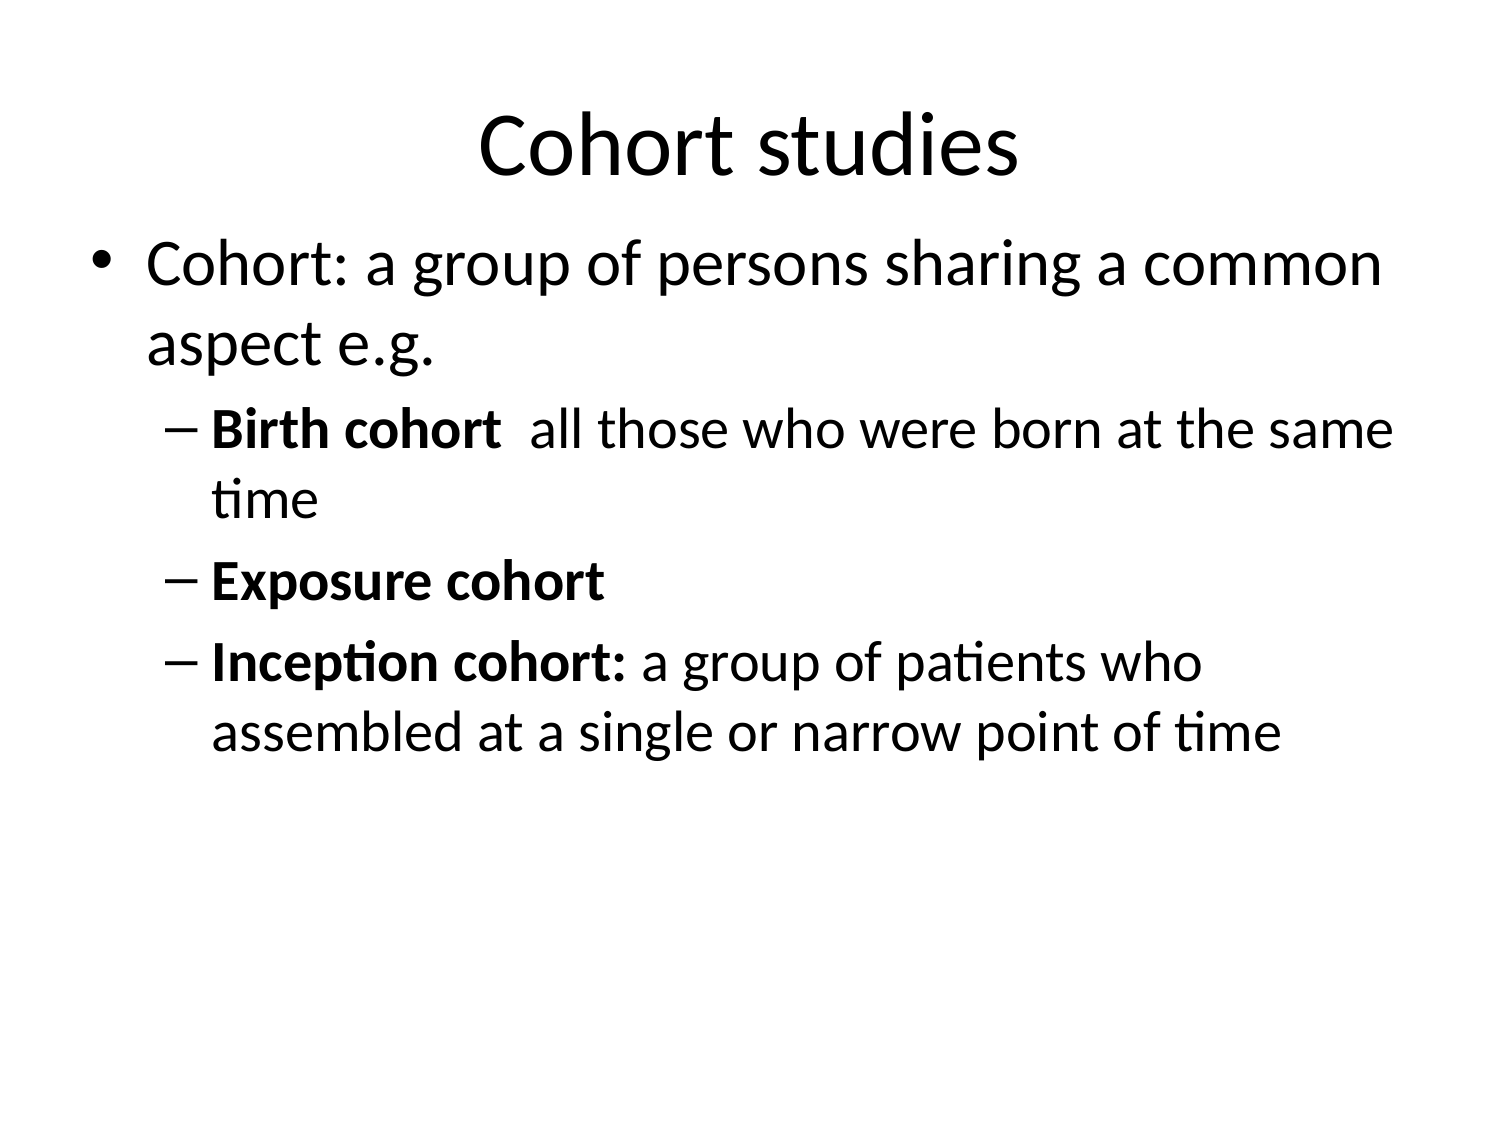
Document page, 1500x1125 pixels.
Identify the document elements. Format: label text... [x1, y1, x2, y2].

title Cohort studies [75, 45, 1425, 210]
list Cohort: a group of persons sharing a common aspect e.g. Birth cohort all those who were born at the same time Exposure cohort Inception cohort: a group of patients who assembled at a single or narrow point of time [75, 210, 1425, 1079]
